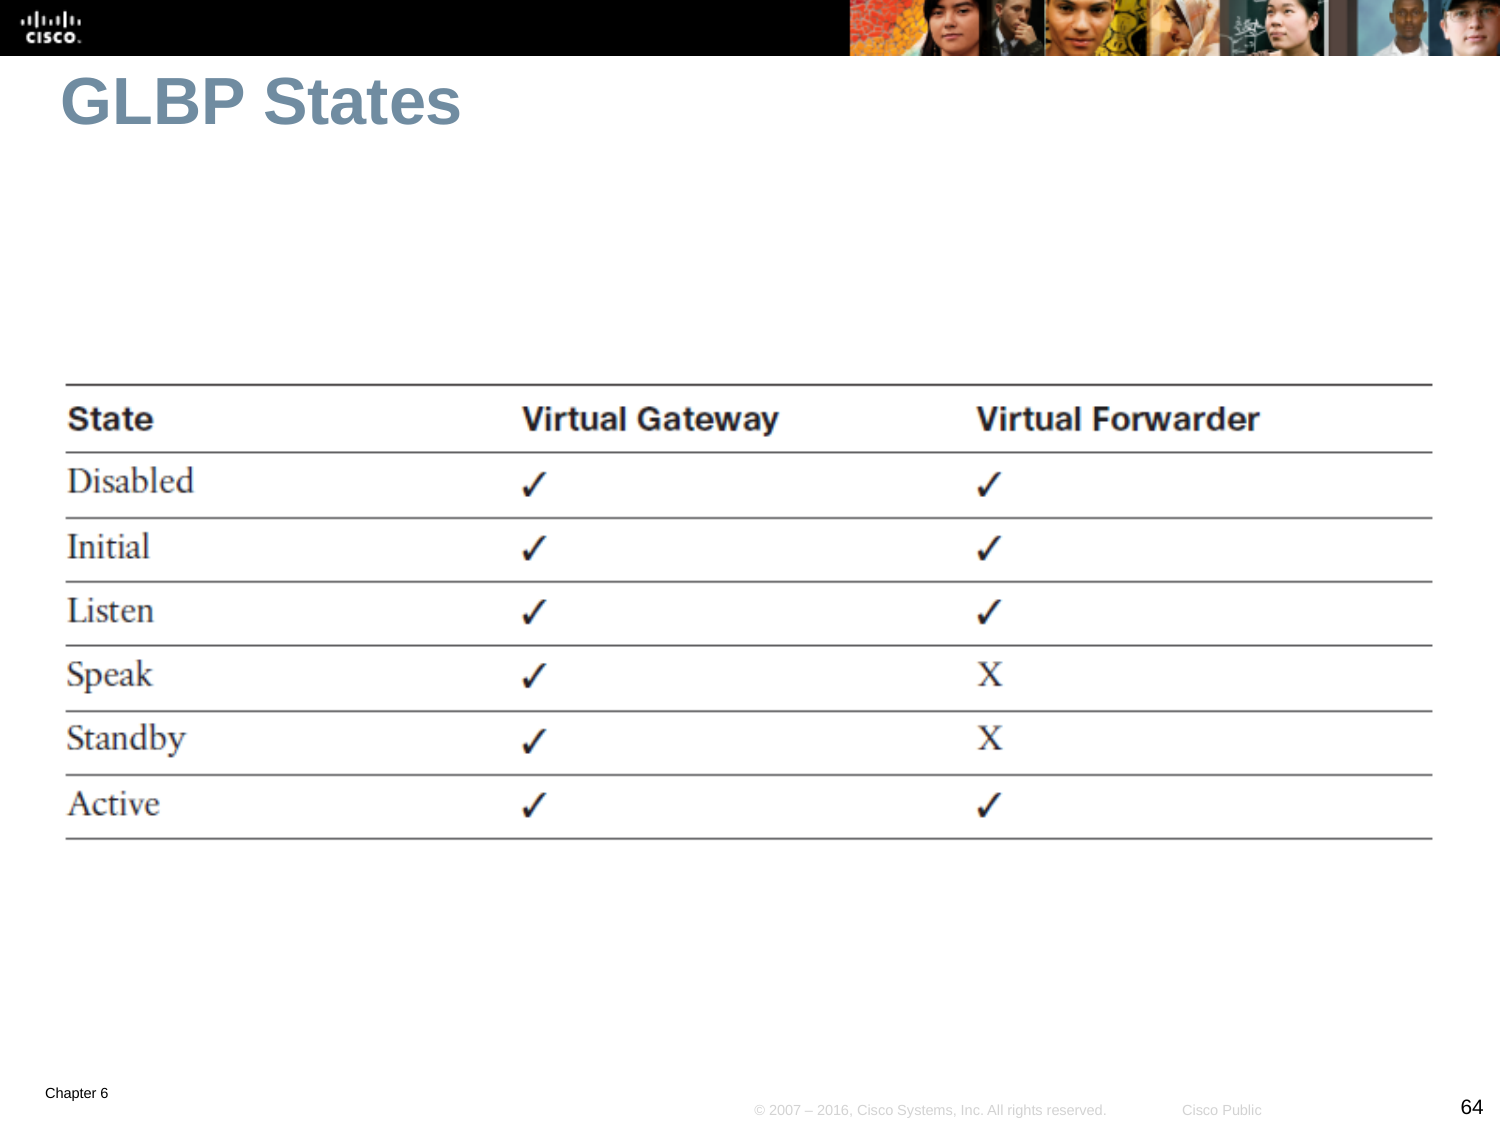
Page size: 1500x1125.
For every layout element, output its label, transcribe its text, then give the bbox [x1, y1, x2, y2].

picture [53, 375, 1444, 855]
title GLBP States [45, 59, 1444, 182]
picture [0, 0, 1500, 56]
